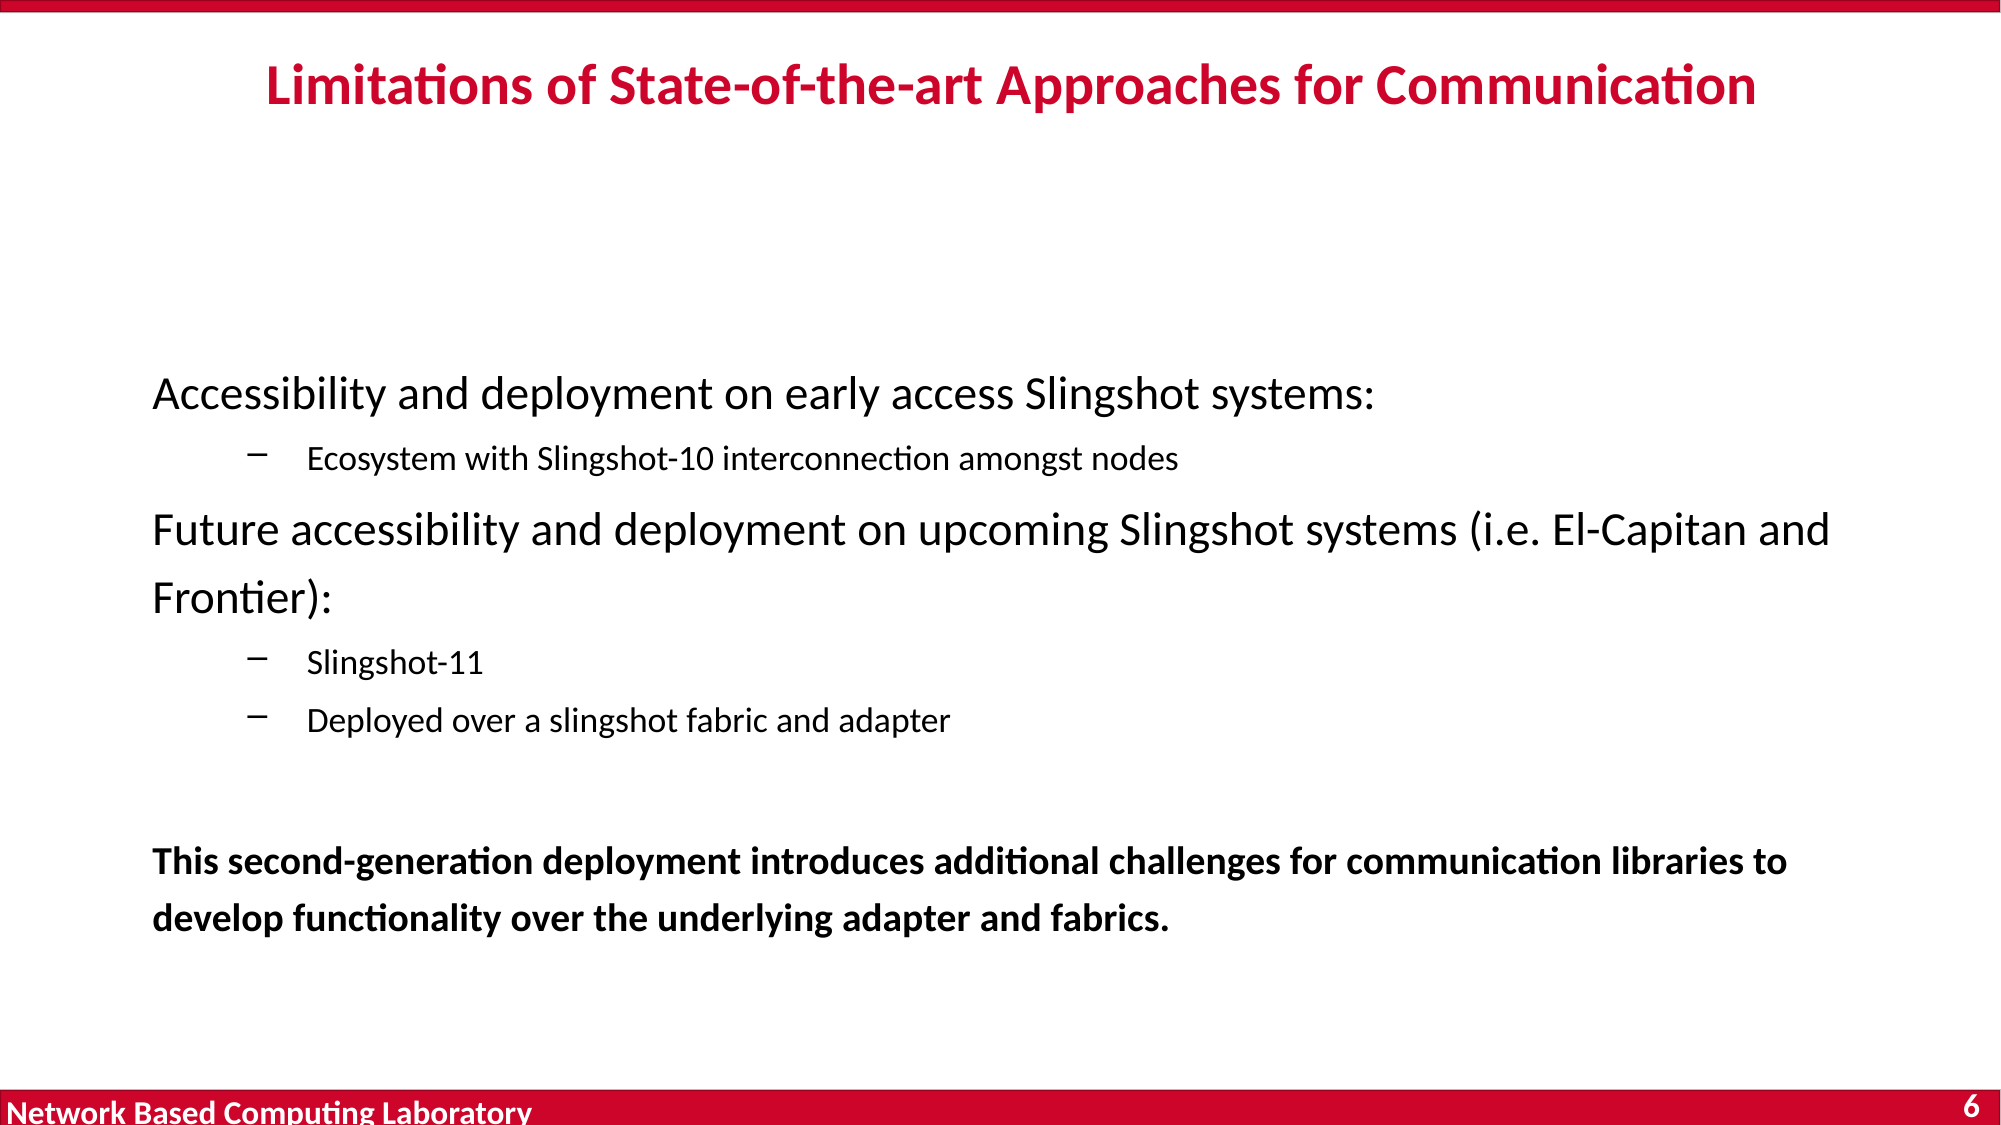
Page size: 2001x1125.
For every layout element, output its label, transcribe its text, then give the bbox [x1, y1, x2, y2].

title Limitations of State-of-the-art Approaches for Communication [127, 39, 1899, 166]
list Accessibility and deployment on early access Slingshot systems: Ecosystem with Slingshot-10 interconnection amongst nodes Future accessibility and deployment on upcoming Slingshot systems (i.e. El-Capitan and Frontier): Slingshot-11 Deployed over a slingshot fabric and adapter This second-generation deployment introduces additional challenges for communication libraries to develop functionality over the underlying adapter and fabrics. [137, 342, 1910, 950]
